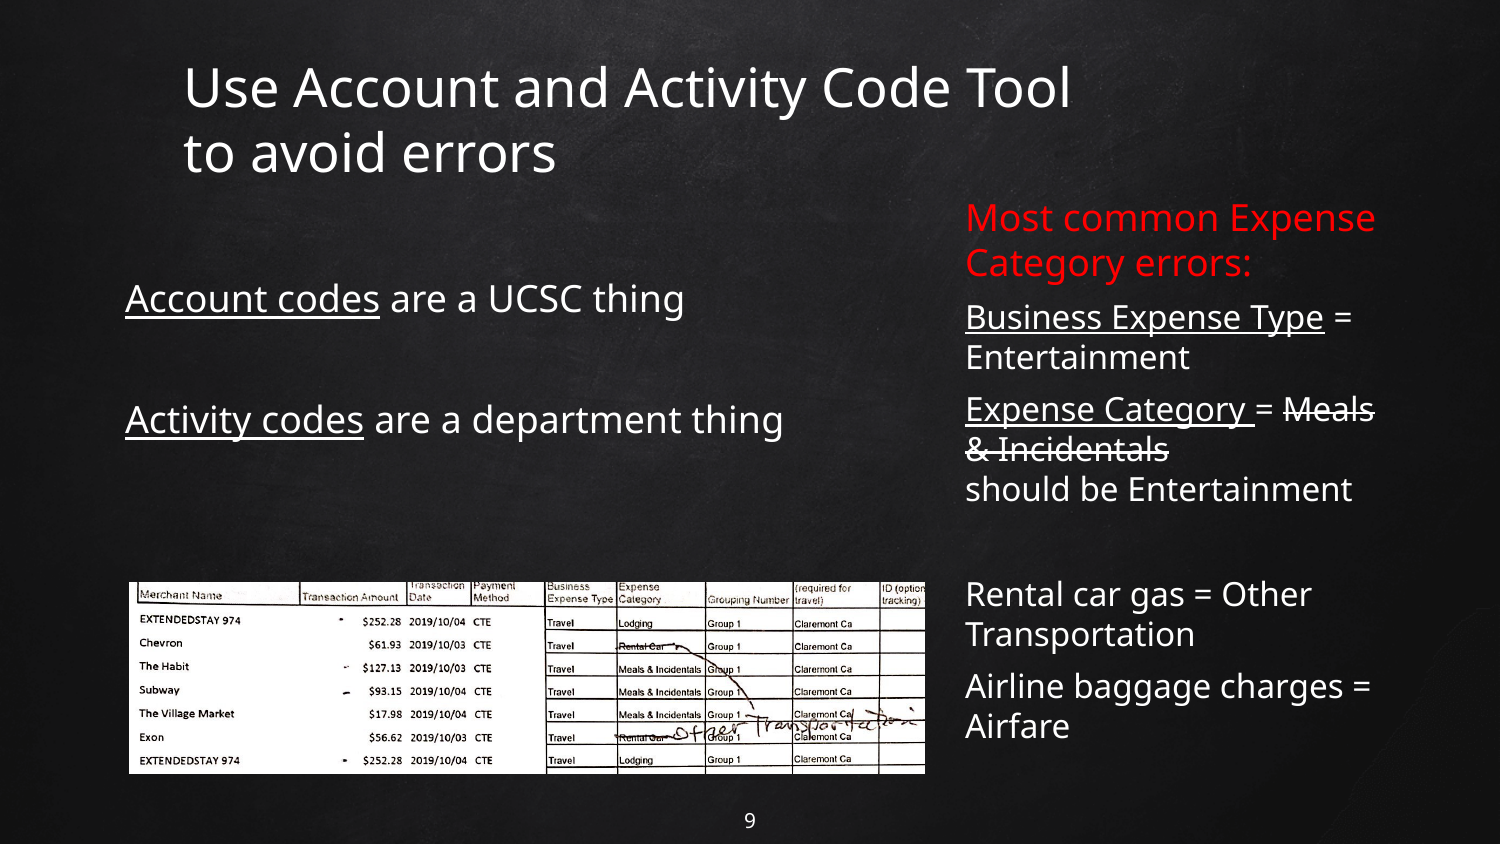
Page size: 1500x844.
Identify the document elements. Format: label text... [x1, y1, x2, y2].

picture [0, 0, 1500, 844]
title Use Account and Activity Code Tool to avoid errors [168, 37, 1500, 179]
list Account codes are a UCSC thing Activity codes are a department thing [109, 260, 810, 539]
list Most common Expense Category errors: Business Expense Type = Entertainment Expense Category = Meals & Incidentals should be Entertainment Rental car gas = Other Transportation Airline baggage charges = Airfare [950, 179, 1416, 514]
slide_number ‹#› [705, 792, 795, 844]
